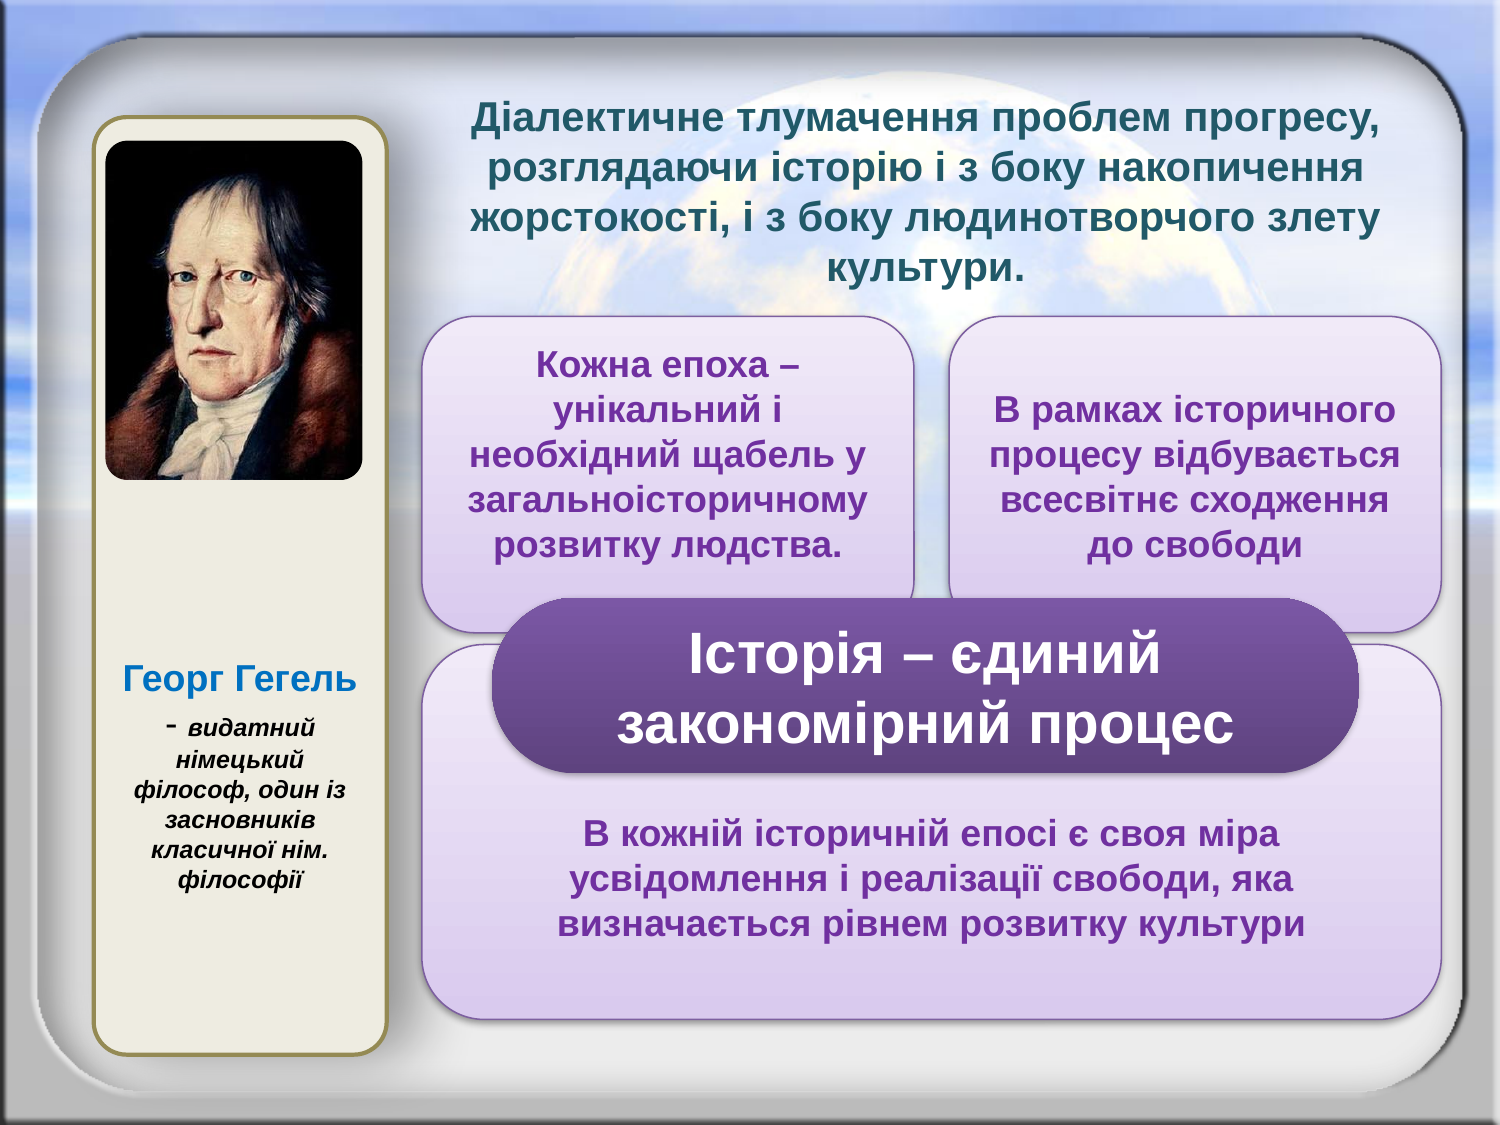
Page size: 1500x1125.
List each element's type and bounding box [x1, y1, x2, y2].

text_box [421, 316, 1442, 1020]
picture [0, 0, 1500, 1125]
